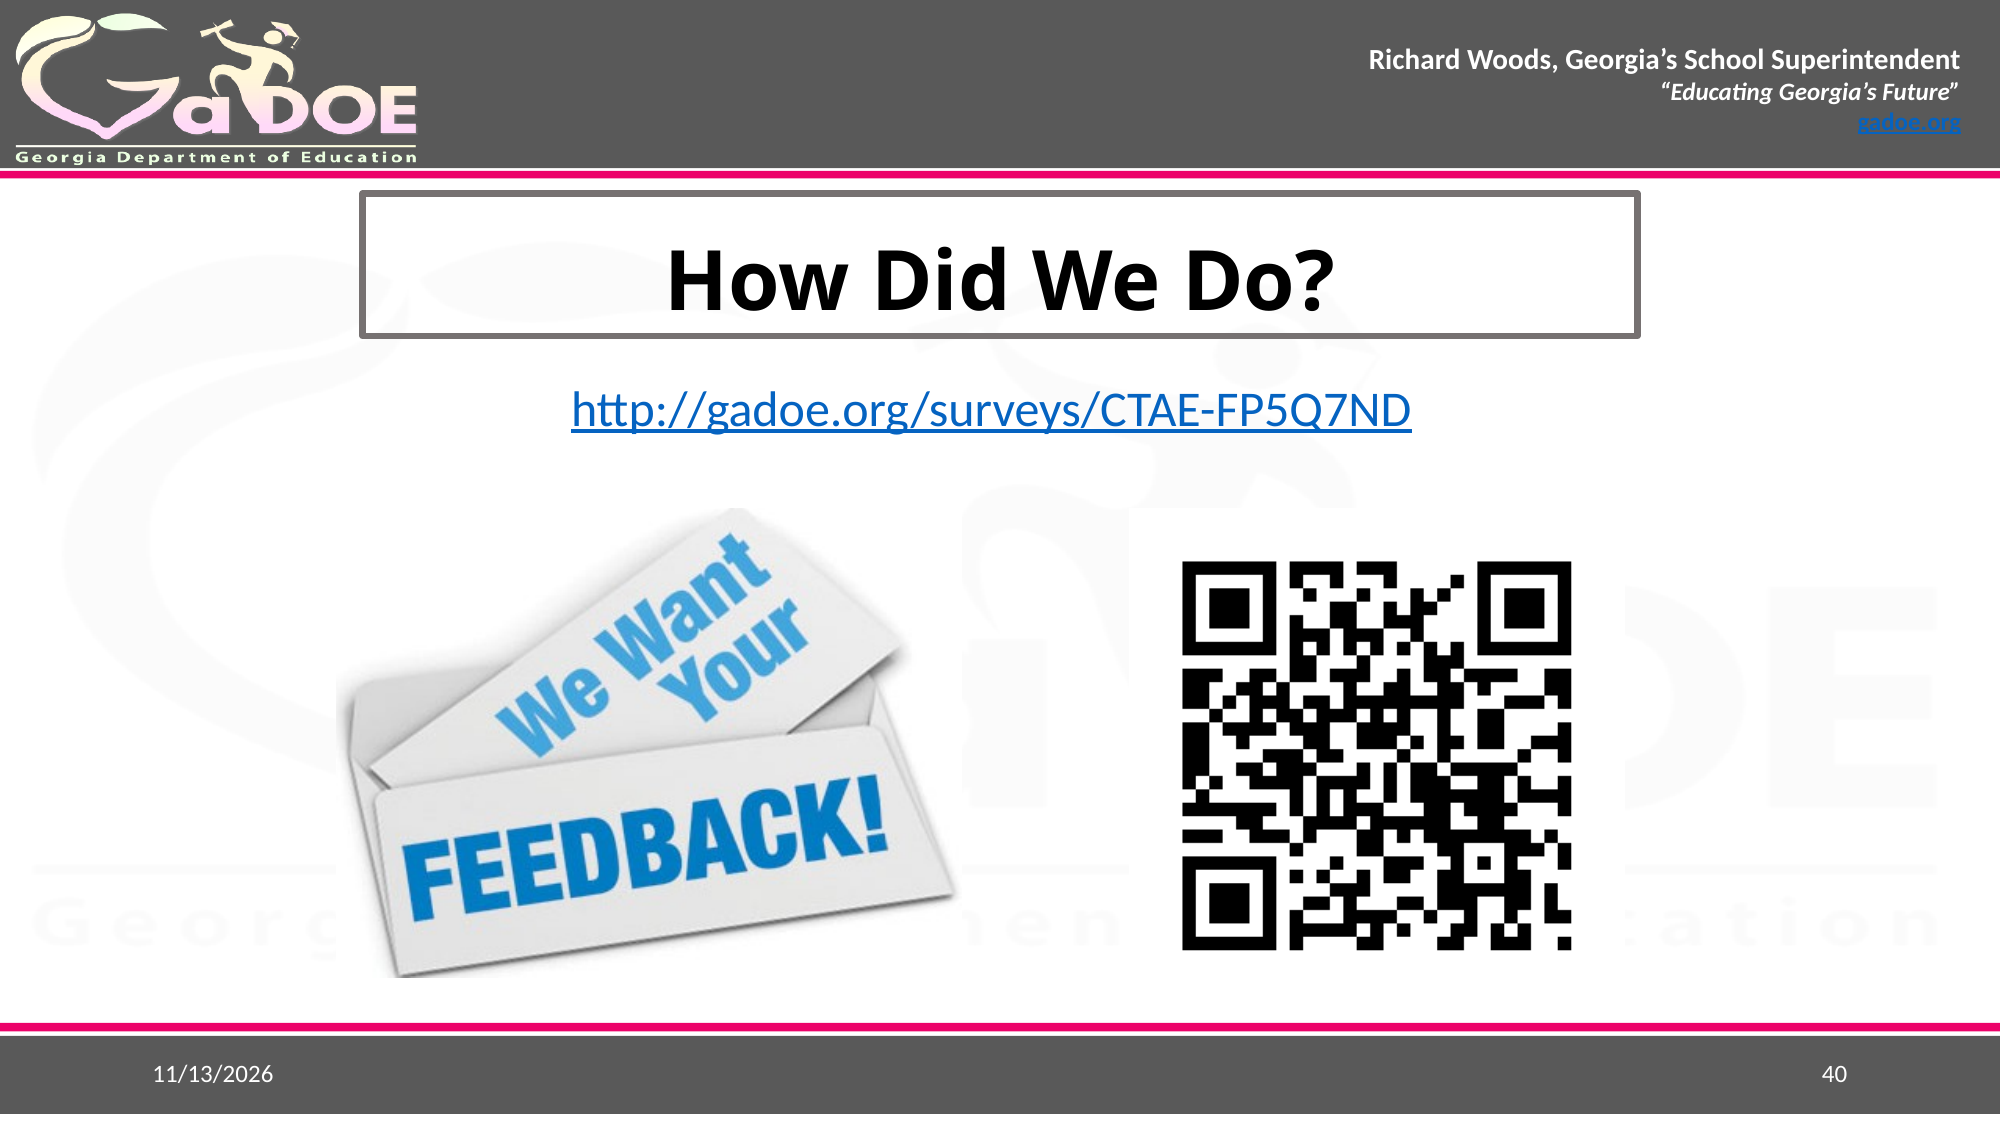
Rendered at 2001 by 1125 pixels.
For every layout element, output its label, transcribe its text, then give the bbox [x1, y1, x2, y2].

subtitle http://gadoe.org/surveys/CTAE-FP5Q7ND [429, 375, 1554, 476]
picture [26, 235, 1964, 1004]
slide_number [137, 1042, 588, 1103]
title How Did We Do? [362, 193, 1638, 337]
slide_number 40 [1412, 1042, 1863, 1103]
